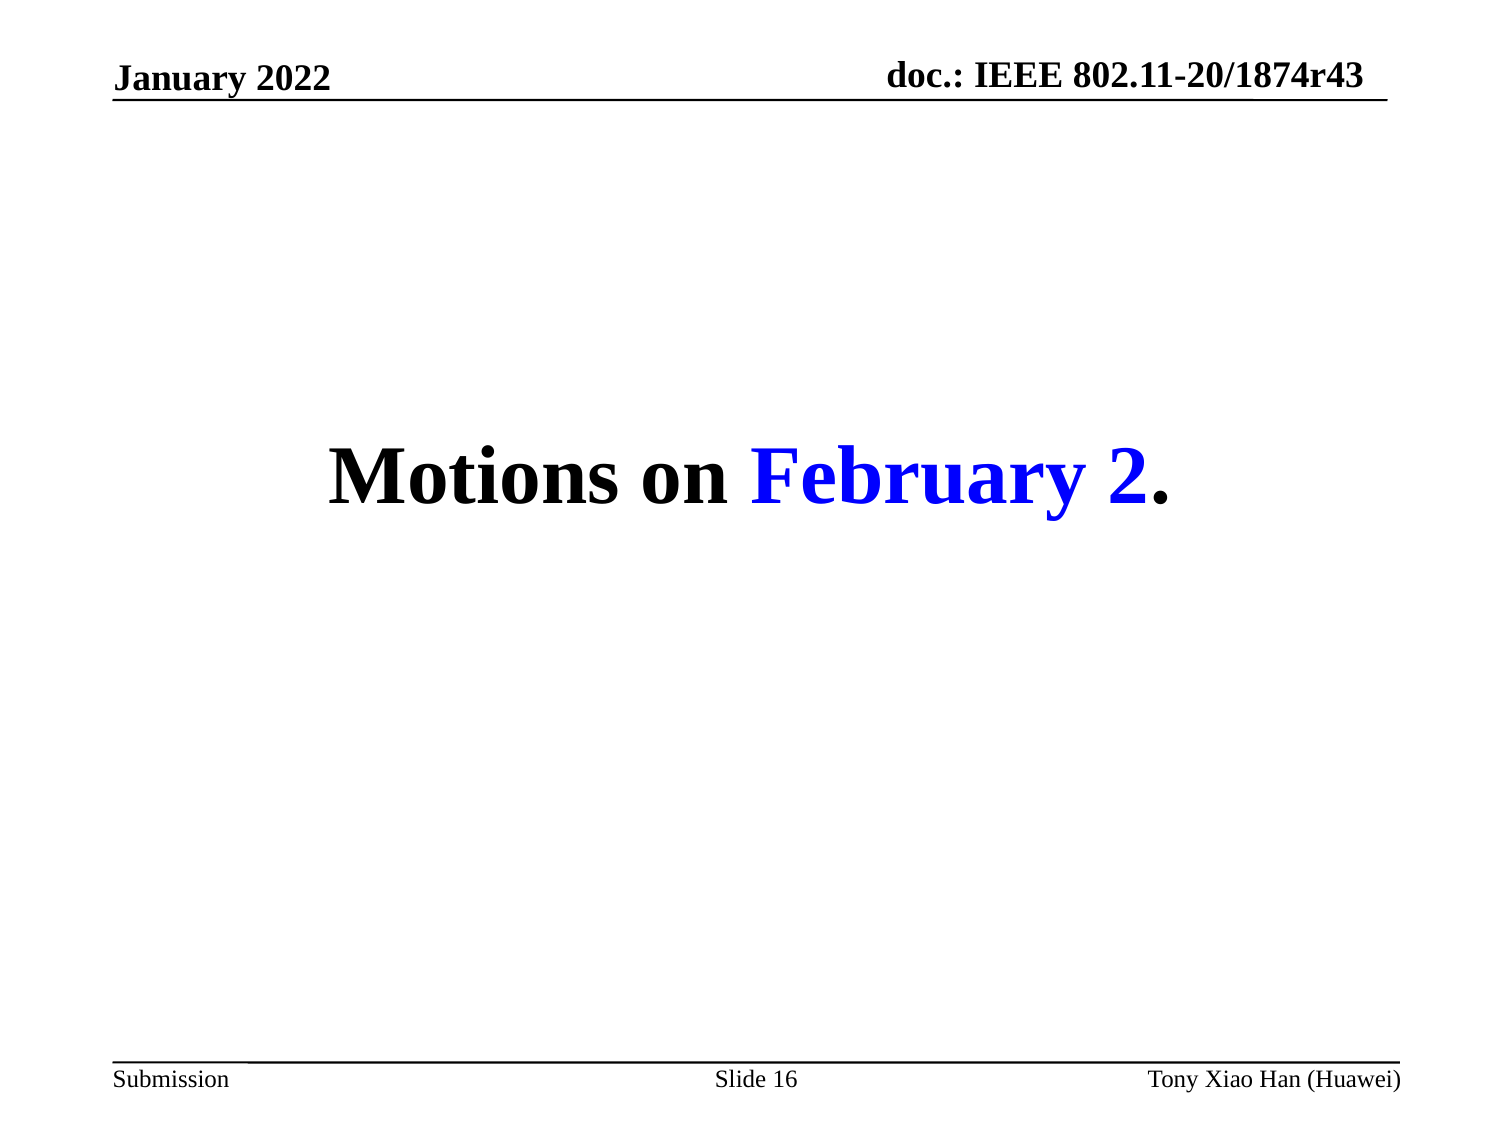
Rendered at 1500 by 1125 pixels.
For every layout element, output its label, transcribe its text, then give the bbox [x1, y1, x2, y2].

text_box Motions on February 2. [112, 412, 1388, 950]
slide_number Slide 16 [712, 1061, 800, 1093]
footer Tony Xiao Han (Huawei) [999, 1061, 1402, 1093]
